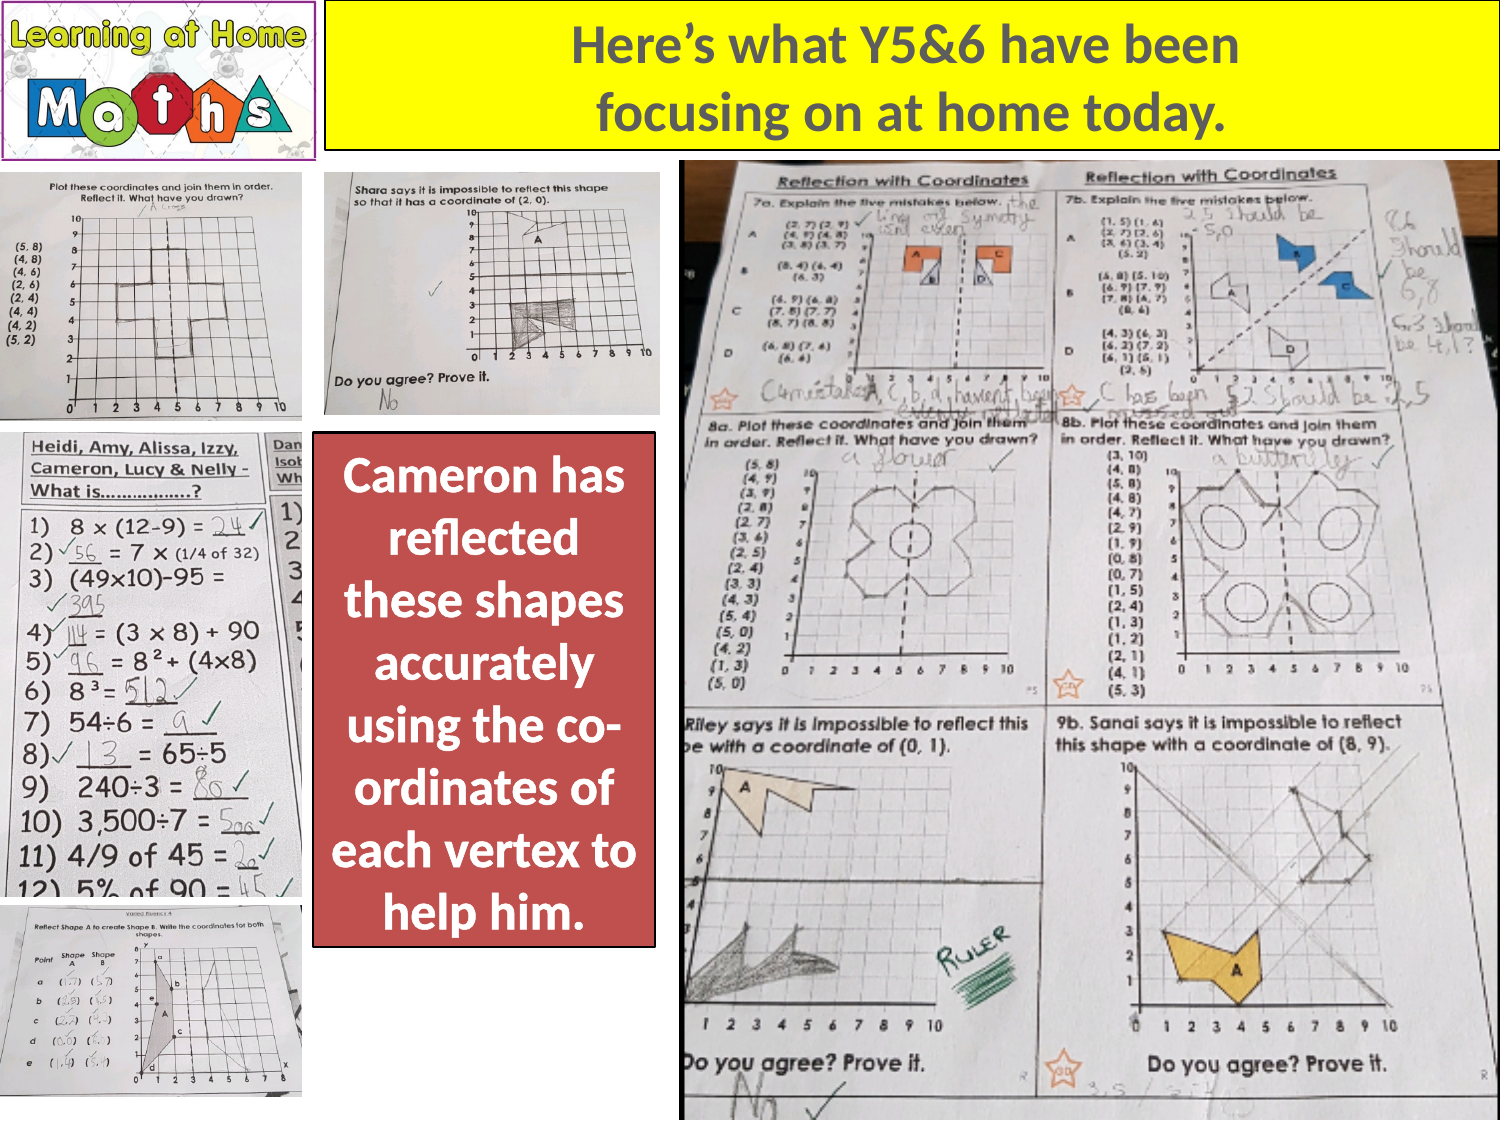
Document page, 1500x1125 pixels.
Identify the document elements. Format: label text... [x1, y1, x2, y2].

text_box Cameron has reflected these shapes accurately using the co-ordinates of each vertex to help him. [312, 432, 656, 948]
picture [0, 0, 318, 162]
picture [678, 160, 1500, 1120]
text_box Here’s what Y5&6 have been focusing on at home today. [324, 0, 1500, 150]
picture [0, 432, 302, 897]
picture [0, 172, 302, 421]
picture [0, 904, 302, 1097]
picture [324, 172, 660, 415]
